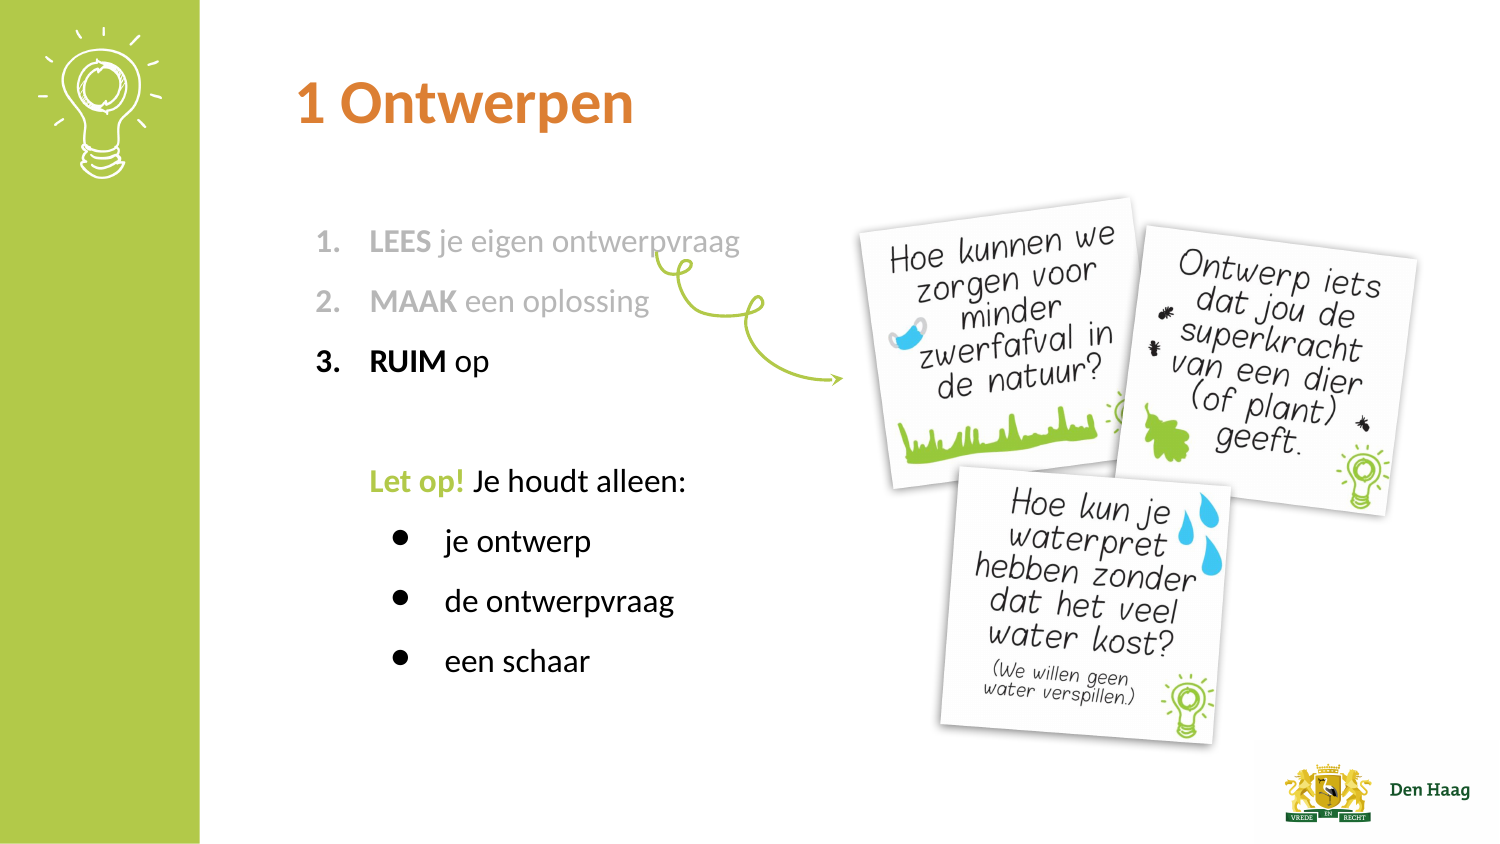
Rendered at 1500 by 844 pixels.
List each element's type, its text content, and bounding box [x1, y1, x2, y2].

title 1 Ontwerpen [294, 35, 1417, 171]
picture [38, 27, 162, 179]
text_box [656, 251, 844, 387]
list LEES je eigen ontwerpvraag MAAK een oplossing RUIM op Let op! Je houdt alleen: je ontwerp de ontwerpvraag een schaar [294, 197, 830, 786]
picture [860, 198, 1417, 744]
picture [1253, 740, 1500, 844]
